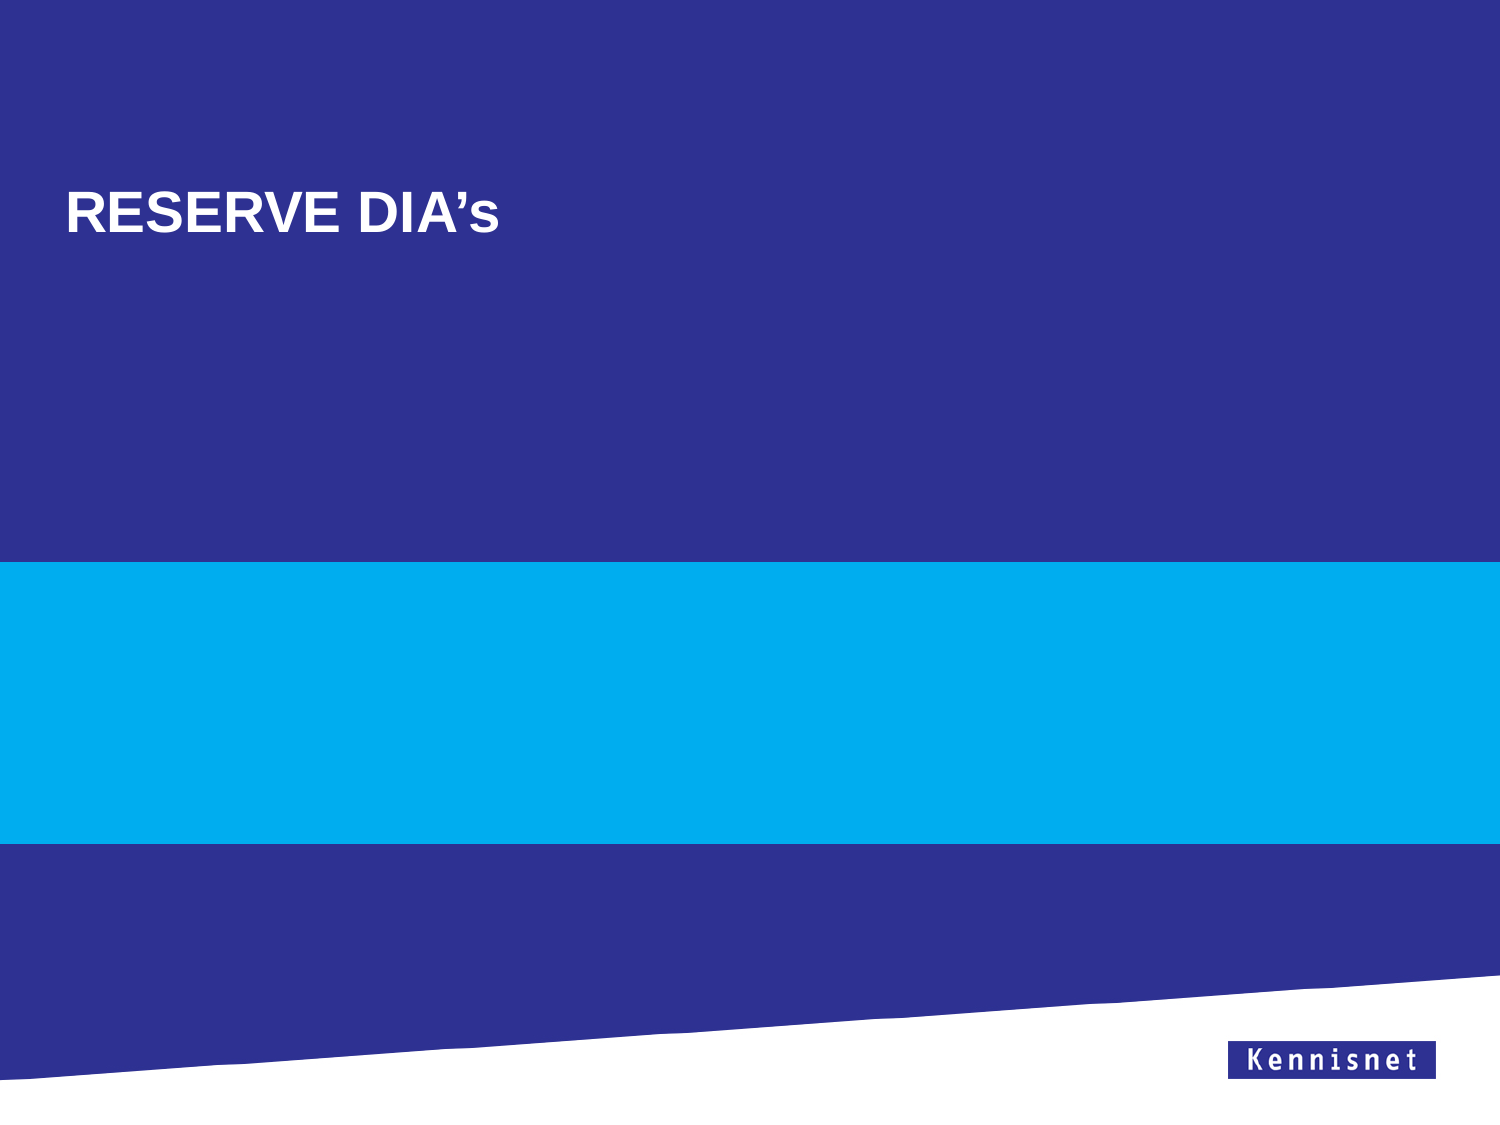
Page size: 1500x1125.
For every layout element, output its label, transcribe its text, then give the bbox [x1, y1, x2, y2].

picture [0, 0, 1500, 561]
picture [0, 845, 1500, 1125]
title RESERVE DIA’s [64, 174, 1424, 270]
